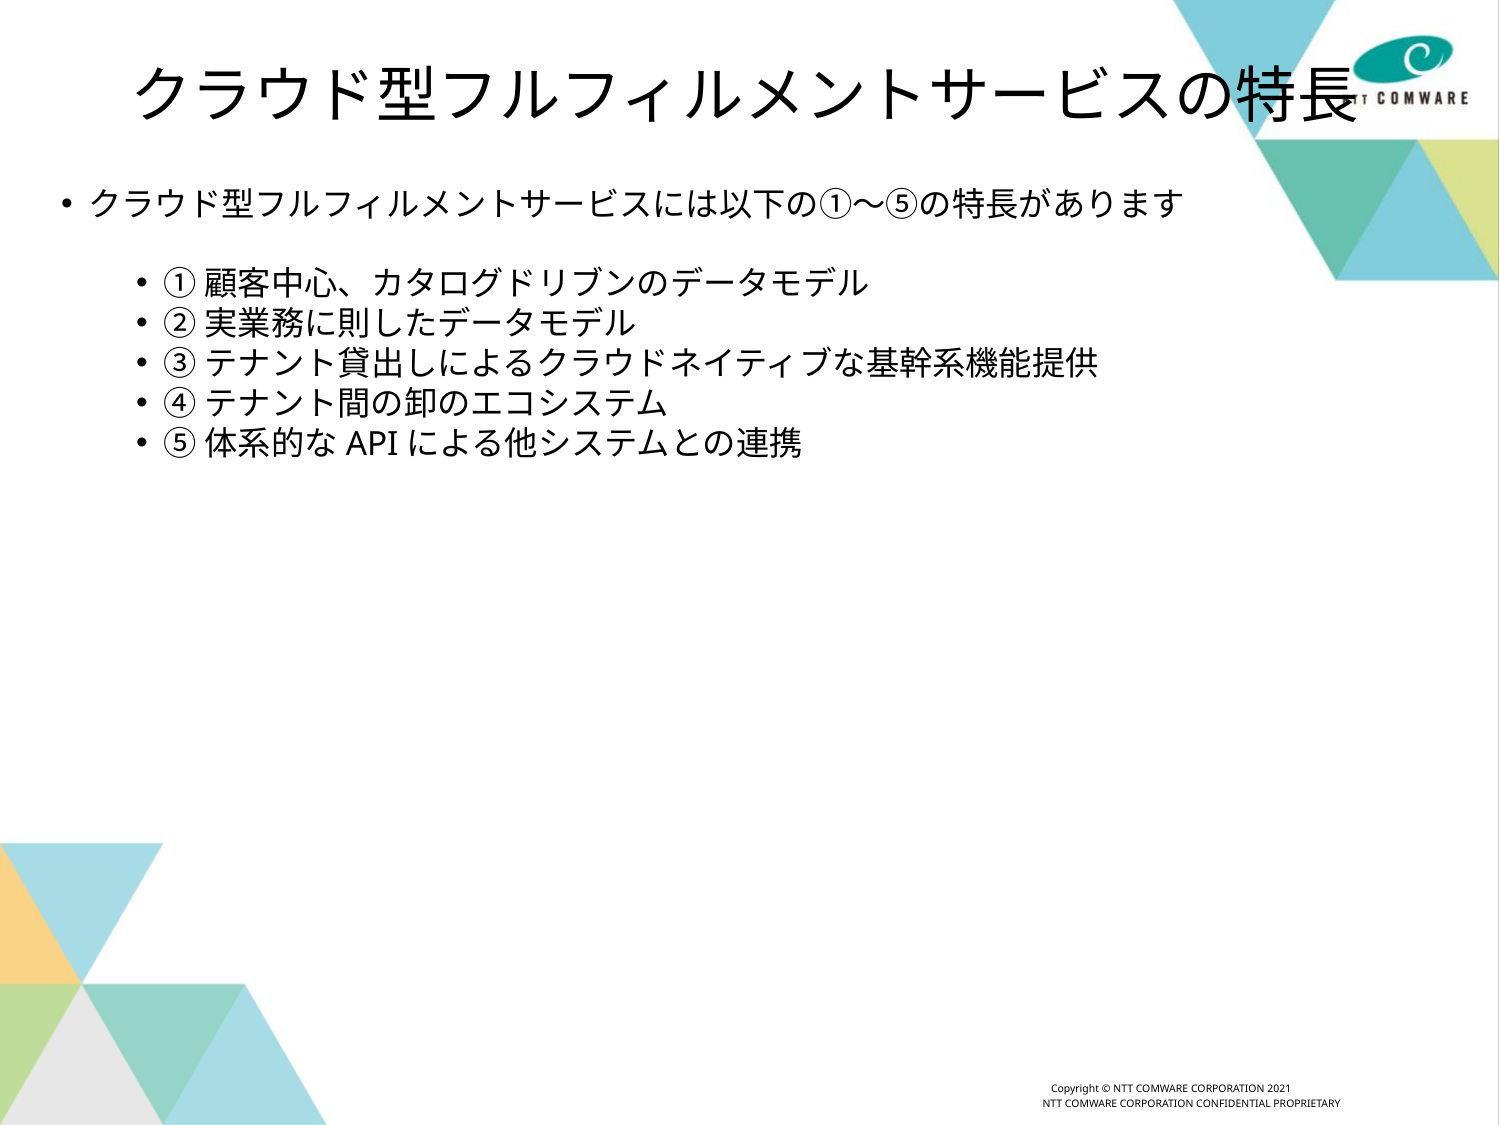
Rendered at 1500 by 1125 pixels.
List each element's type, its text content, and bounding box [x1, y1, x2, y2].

picture [0, 0, 1499, 1125]
title クラウド型フルフィルメントサービスの特長 [16, 39, 1473, 146]
text_box クラウド型フルフィルメントサービスには以下の①～⑤の特長があります ①顧客中心、カタログドリブンのデータモデル ②実業務に則したデータモデル ③テナント貸出しによるクラウドネイティブな基幹系機能提供 ④テナント間の卸のエコシステム ⑤体系的なAPIによる他システムとの連携 [45, 175, 1490, 1071]
